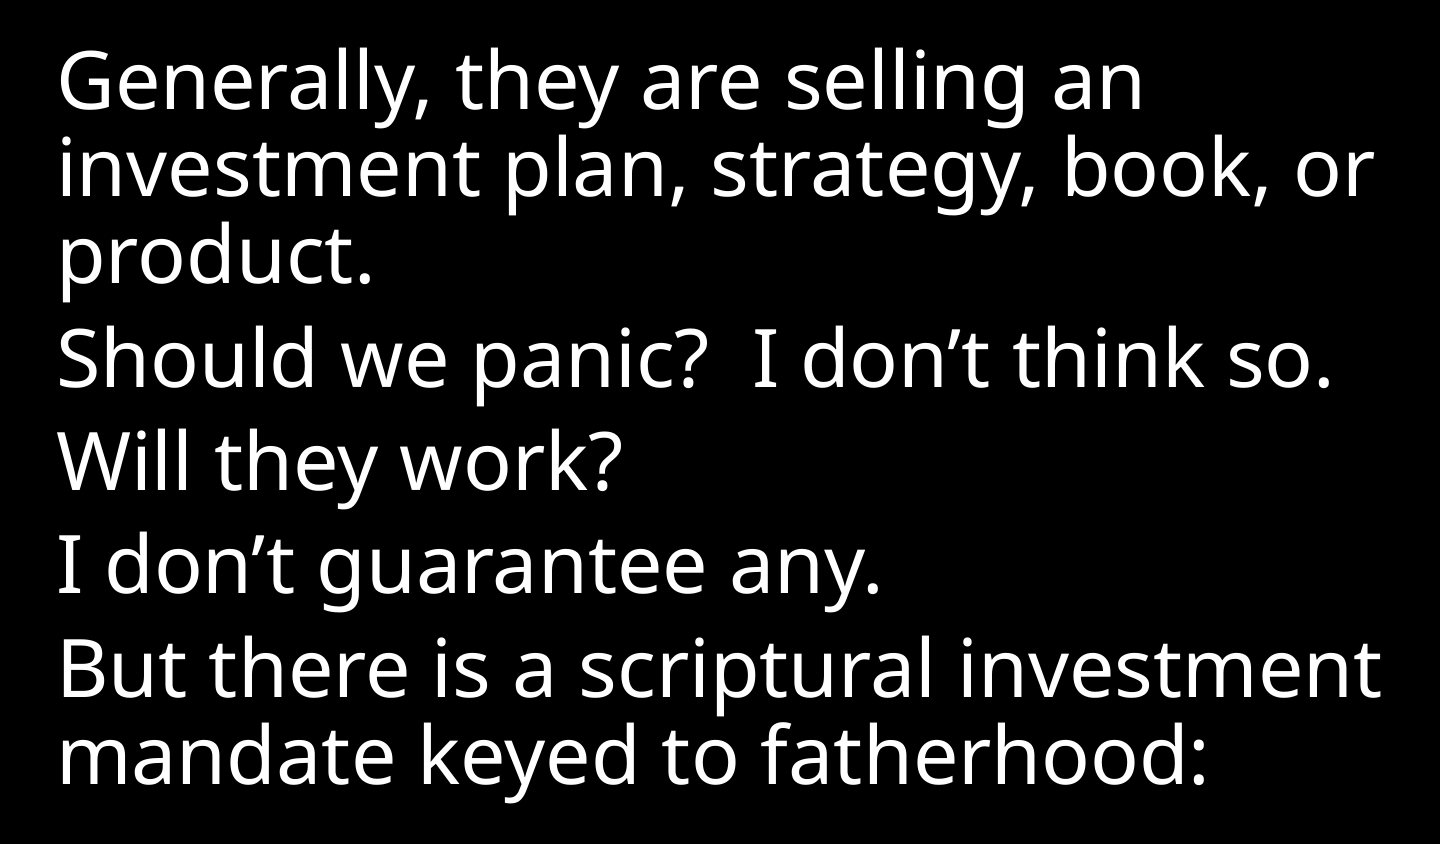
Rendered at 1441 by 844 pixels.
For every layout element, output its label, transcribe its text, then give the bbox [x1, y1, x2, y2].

list Generally, they are selling an investment plan, strategy, book, or product. Should we panic? I don’t think so. Will they work? I don’t guarantee any. But there is a scriptural investment mandate keyed to fatherhood: [45, 34, 1396, 844]
